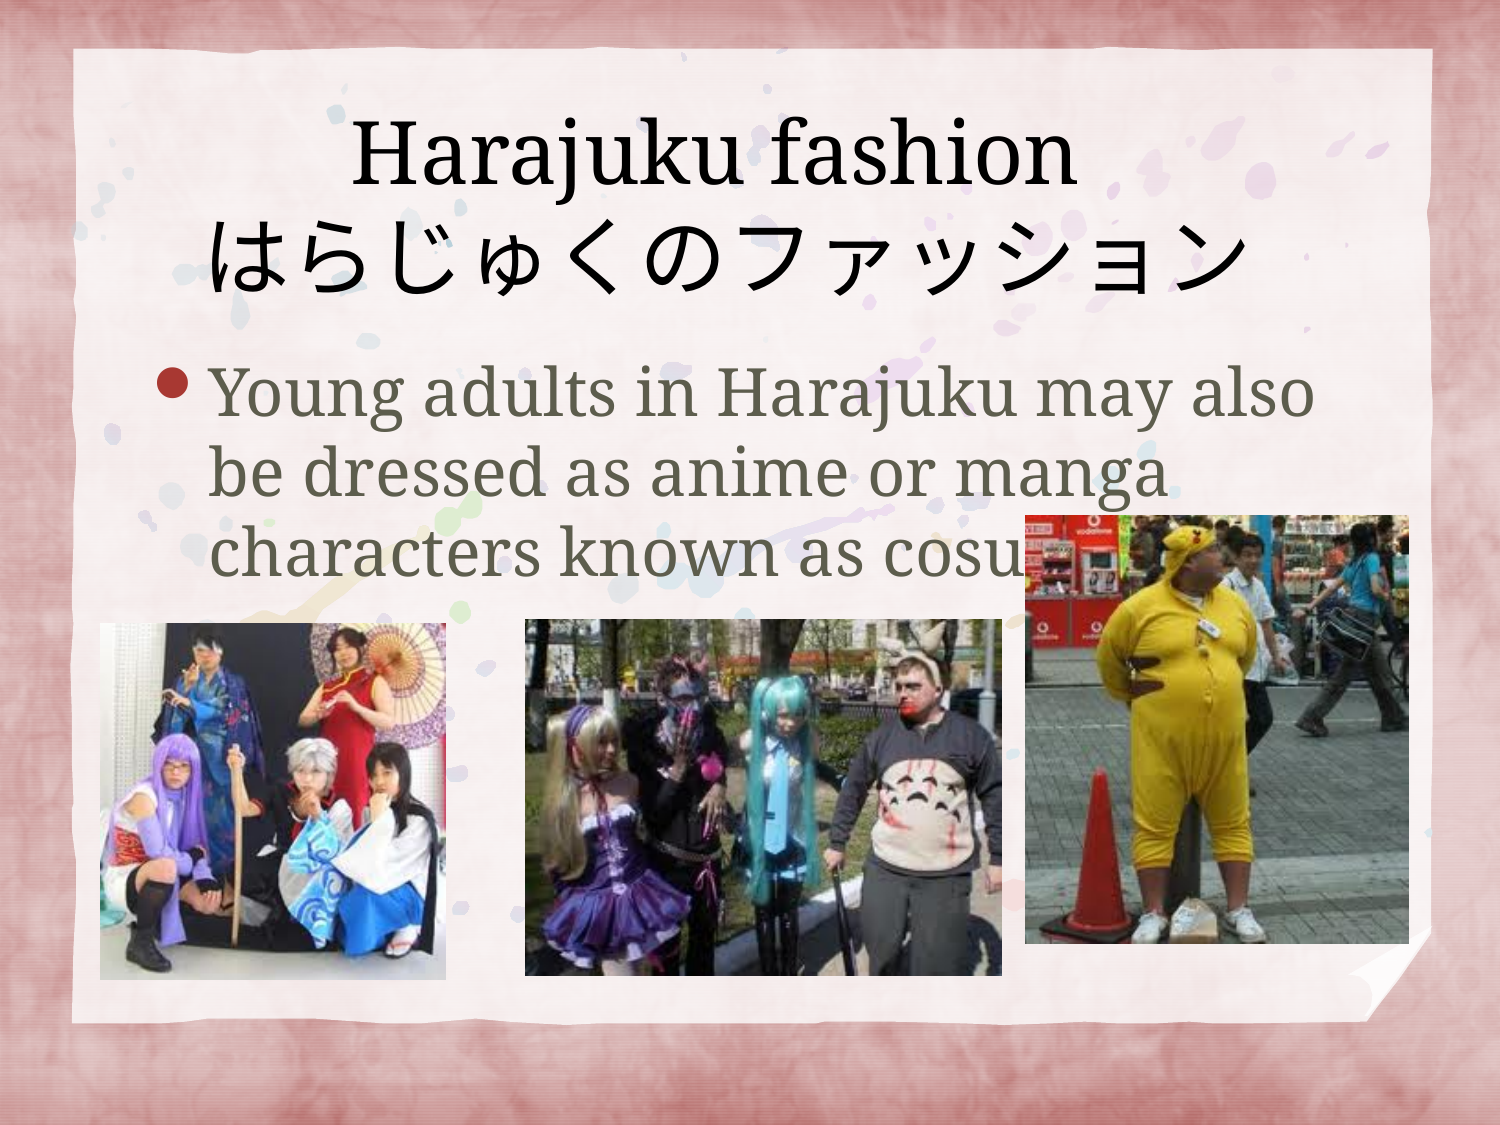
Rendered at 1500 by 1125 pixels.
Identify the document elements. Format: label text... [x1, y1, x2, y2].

picture [100, 623, 446, 980]
list Young adults in Harajuku may also be dressed as anime or manga characters known as cosupure. [137, 341, 1368, 994]
picture [1025, 515, 1409, 944]
picture [525, 619, 1002, 976]
title Harajuku fashion はらじゅくのファッション [111, 61, 1343, 344]
